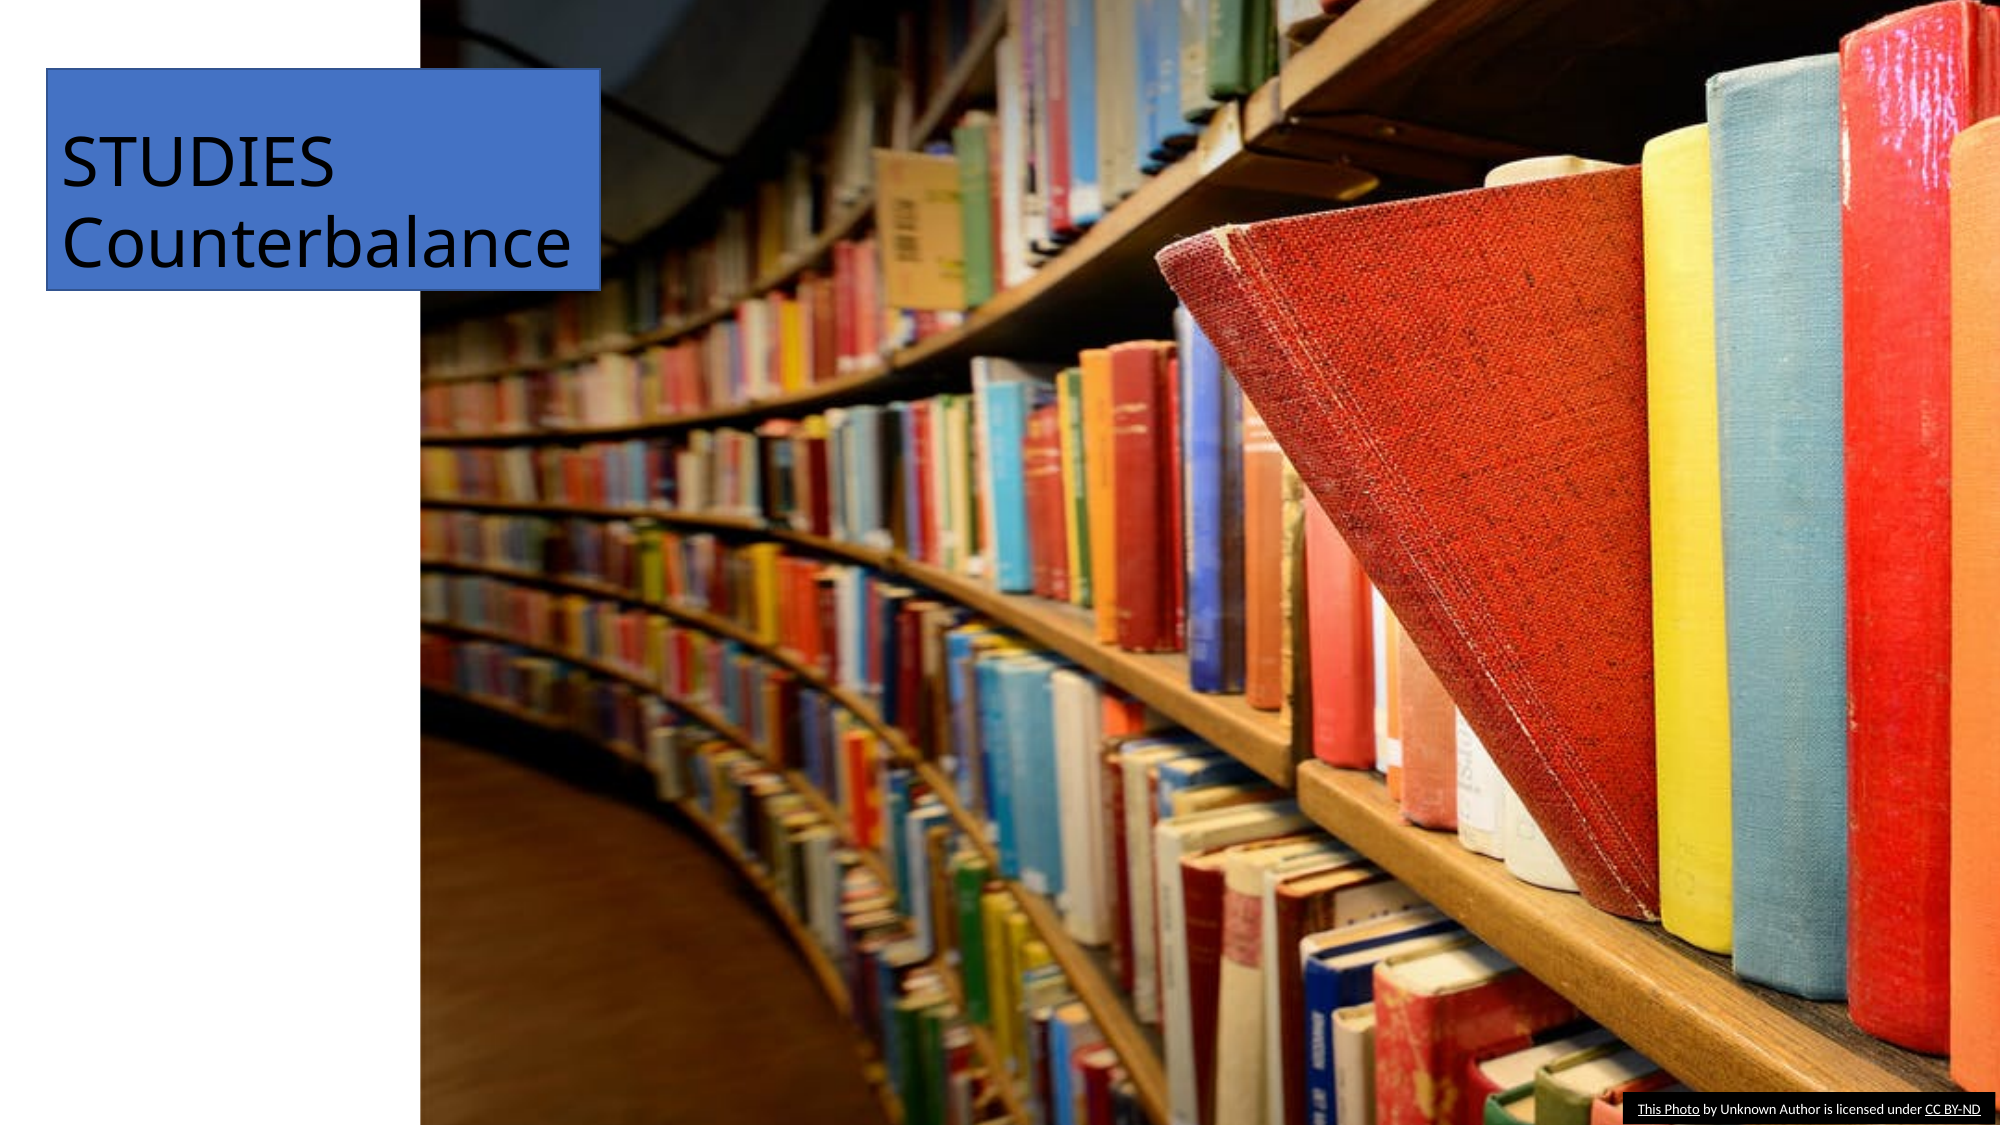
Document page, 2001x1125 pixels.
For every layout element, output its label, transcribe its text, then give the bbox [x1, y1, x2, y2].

picture [420, 0, 2000, 1125]
text_box STUDIES Counterbalance [46, 68, 420, 291]
